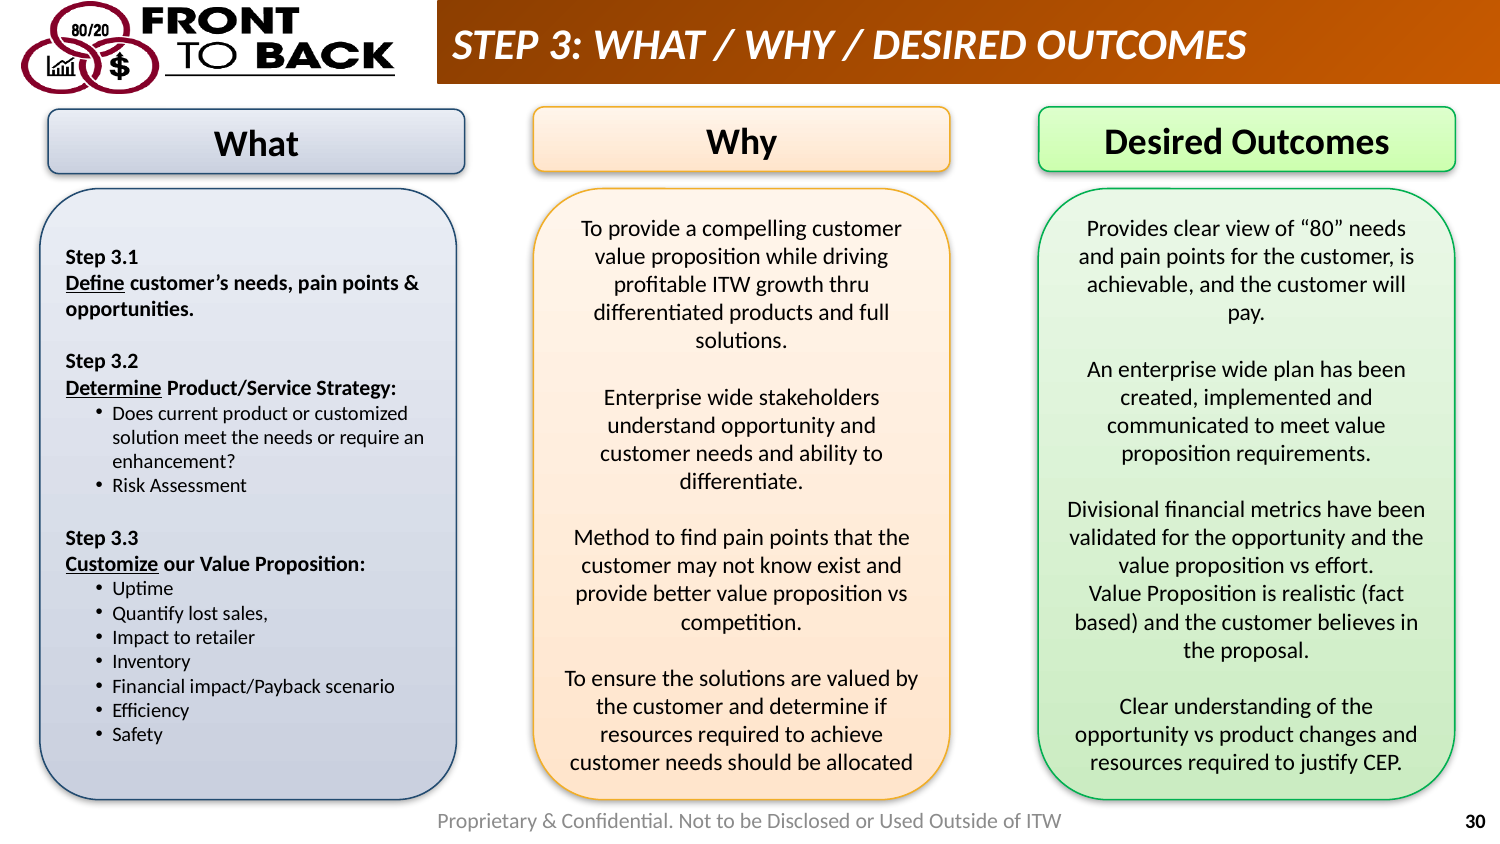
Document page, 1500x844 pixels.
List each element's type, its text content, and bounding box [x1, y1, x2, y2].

text_box Provides clear view of “80” needs and pain points for the customer, is achievable, and the customer will pay. An enterprise wide plan has been created, implemented and communicated to meet value proposition requirements. Divisional financial metrics have been validated for the opportunity and the value proposition vs effort. Value Proposition is realistic (fact based) and the customer believes in the proposal. Clear understanding of the opportunity vs product changes and resources required to justify CEP. [1038, 188, 1455, 800]
text_box Step 3.1 Define customer’s needs, pain points & opportunities. Step 3.2 Determine Product/Service Strategy: Does current product or customized solution meet the needs or require an enhancement? Risk Assessment Step 3.3 Customize our Value Proposition: Uptime Quantify lost sales, Impact to retailer Inventory Financial impact/Payback scenario Efficiency Safety [39, 188, 457, 800]
text_box To provide a compelling customer value proposition while driving profitable ITW growth thru differentiated products and full solutions. Enterprise wide stakeholders understand opportunity and customer needs and ability to differentiate. Method to find pain points that the customer may not know exist and provide better value proposition vs competition. To ensure the solutions are valued by the customer and determine if resources required to achieve customer needs should be allocated [533, 188, 950, 800]
text_box Why [533, 106, 950, 172]
text_box 30 [1407, 797, 1499, 843]
picture [21, 1, 395, 94]
text_box Proprietary & Confidential. Not to be Disclosed or Used Outside of ITW [367, 797, 1133, 843]
text_box What [48, 109, 465, 174]
text_box STEP 3: WHAT / WHY / DESIRED OUTCOMES [437, 0, 1500, 85]
text_box Desired Outcomes [1038, 106, 1456, 172]
